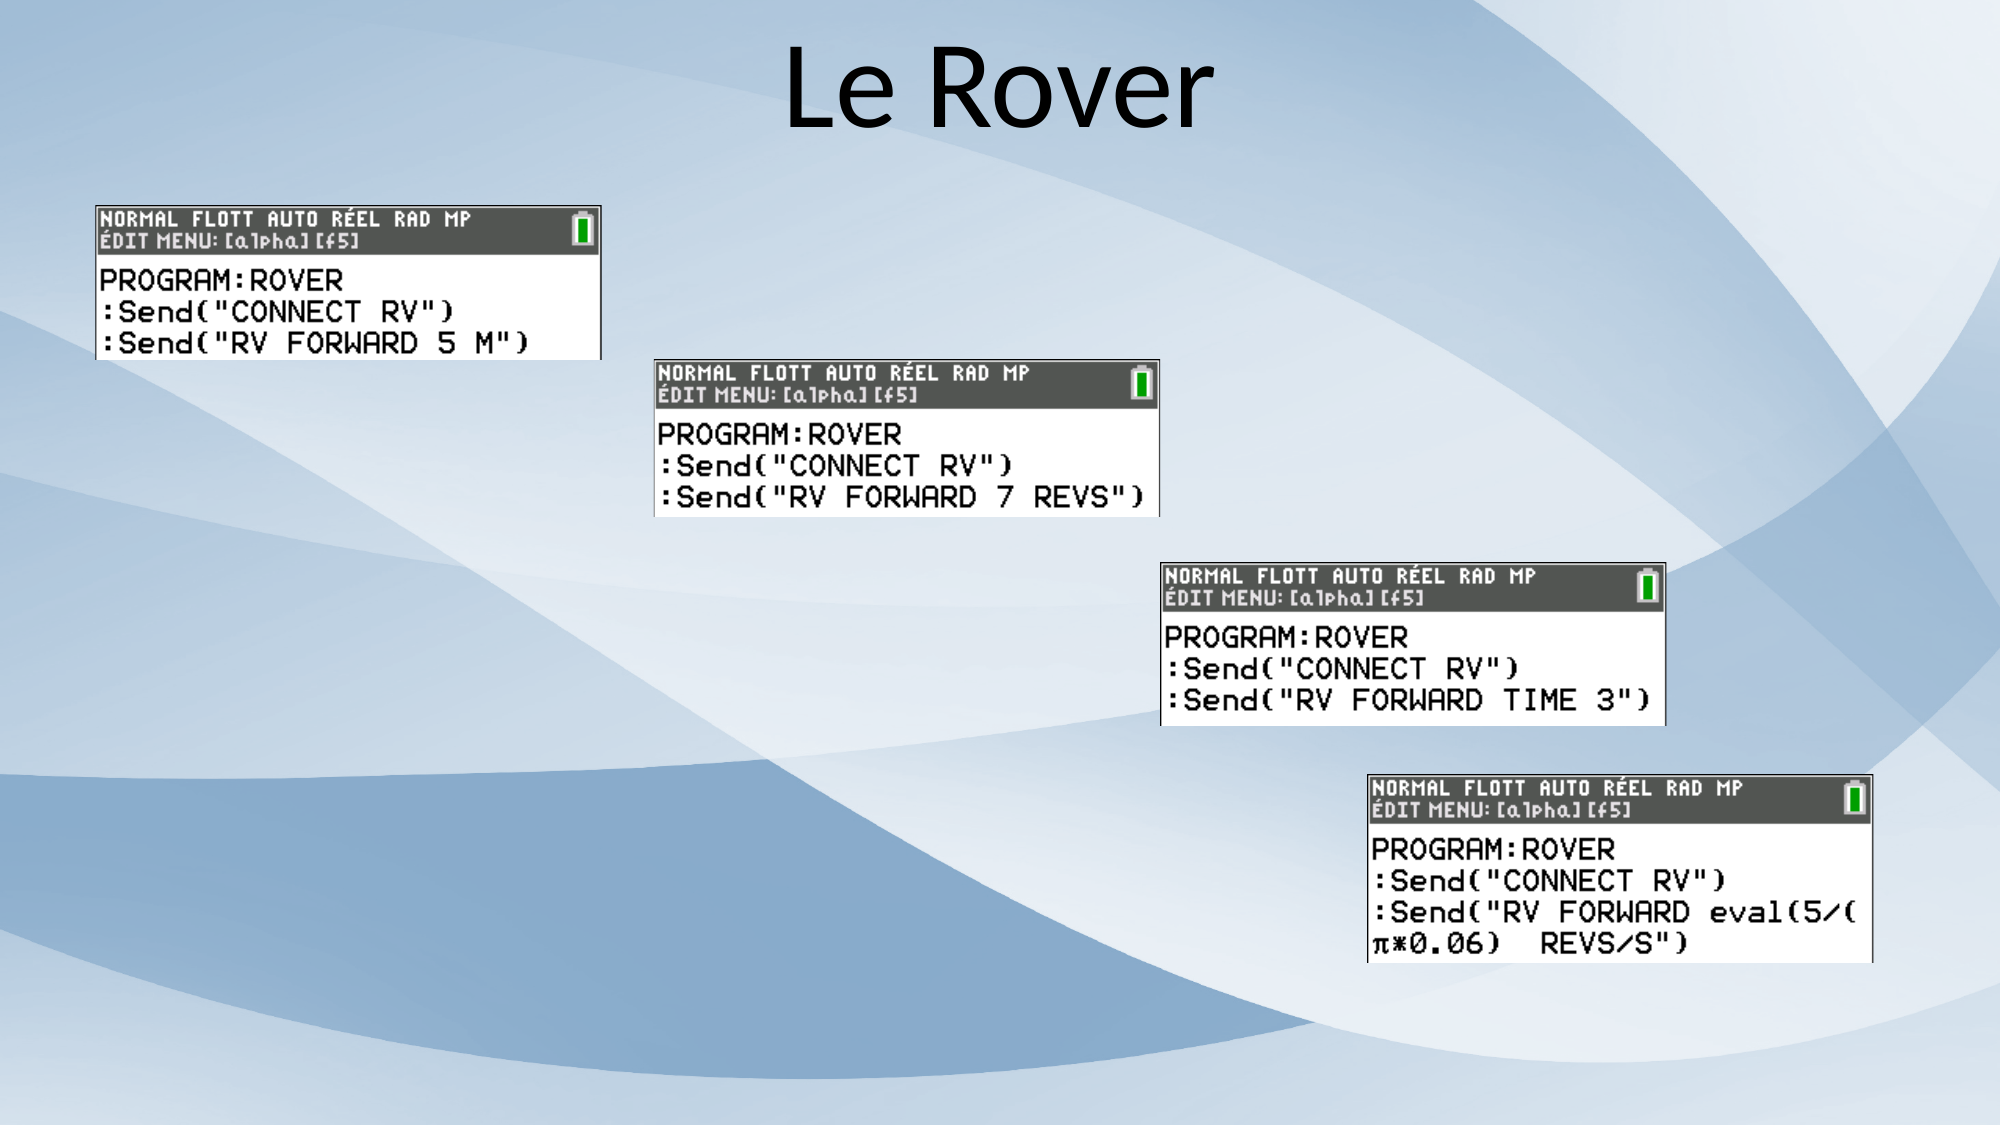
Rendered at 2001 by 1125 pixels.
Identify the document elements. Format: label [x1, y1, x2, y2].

picture [653, 359, 1161, 517]
picture [1367, 774, 1874, 963]
list [0, 0, 2000, 1125]
picture [1160, 562, 1667, 726]
picture [95, 205, 602, 360]
